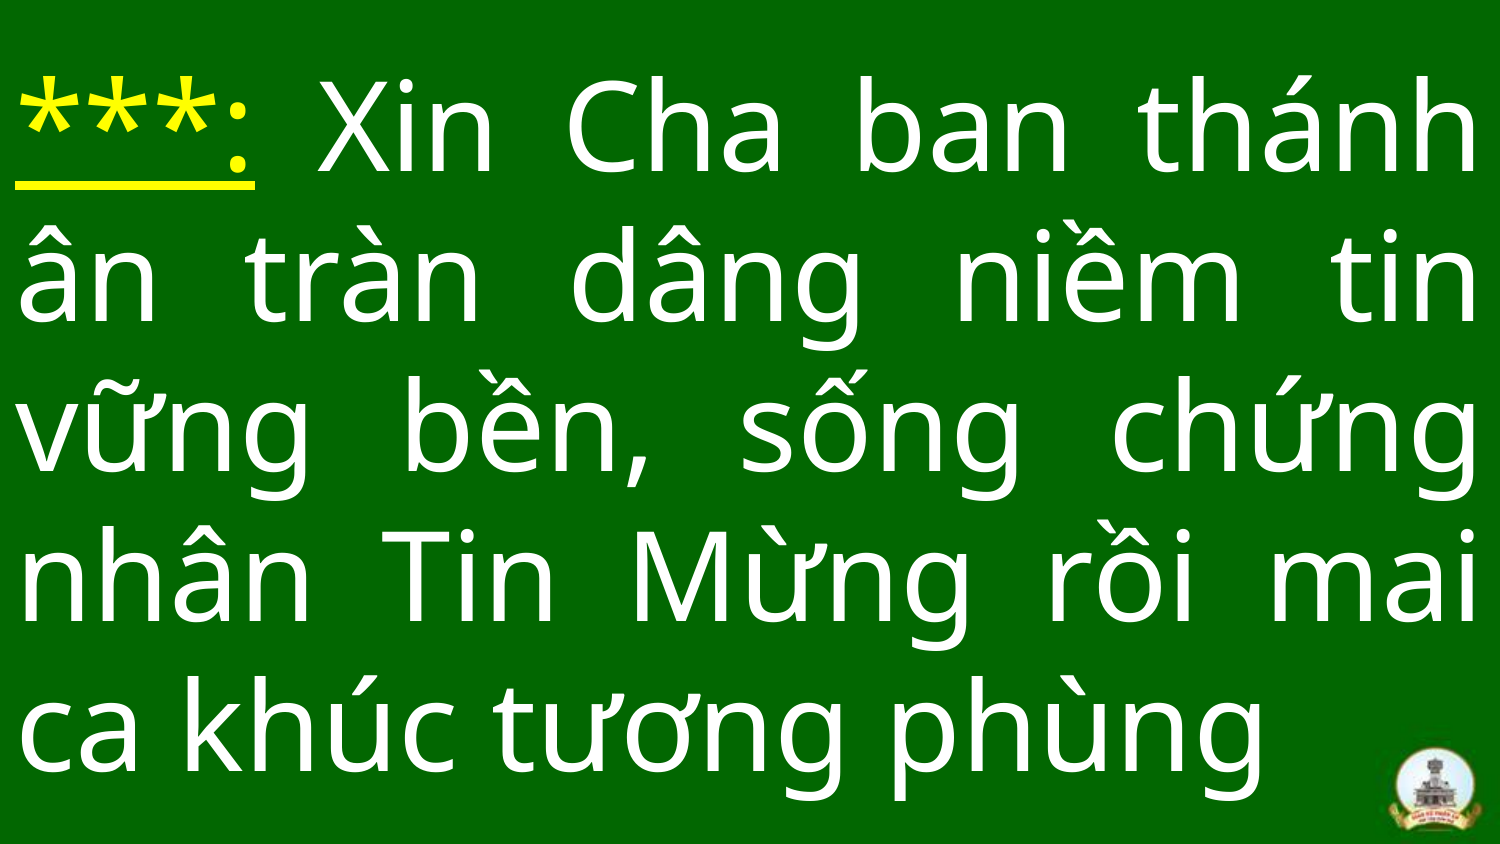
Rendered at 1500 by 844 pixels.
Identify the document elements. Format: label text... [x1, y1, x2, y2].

title ***: Xin Cha ban thánh ân tràn dâng niềm tin vững bền, sống chứng nhân Tin Mừng rồi mai ca khúc tương phùng [0, 0, 1500, 844]
